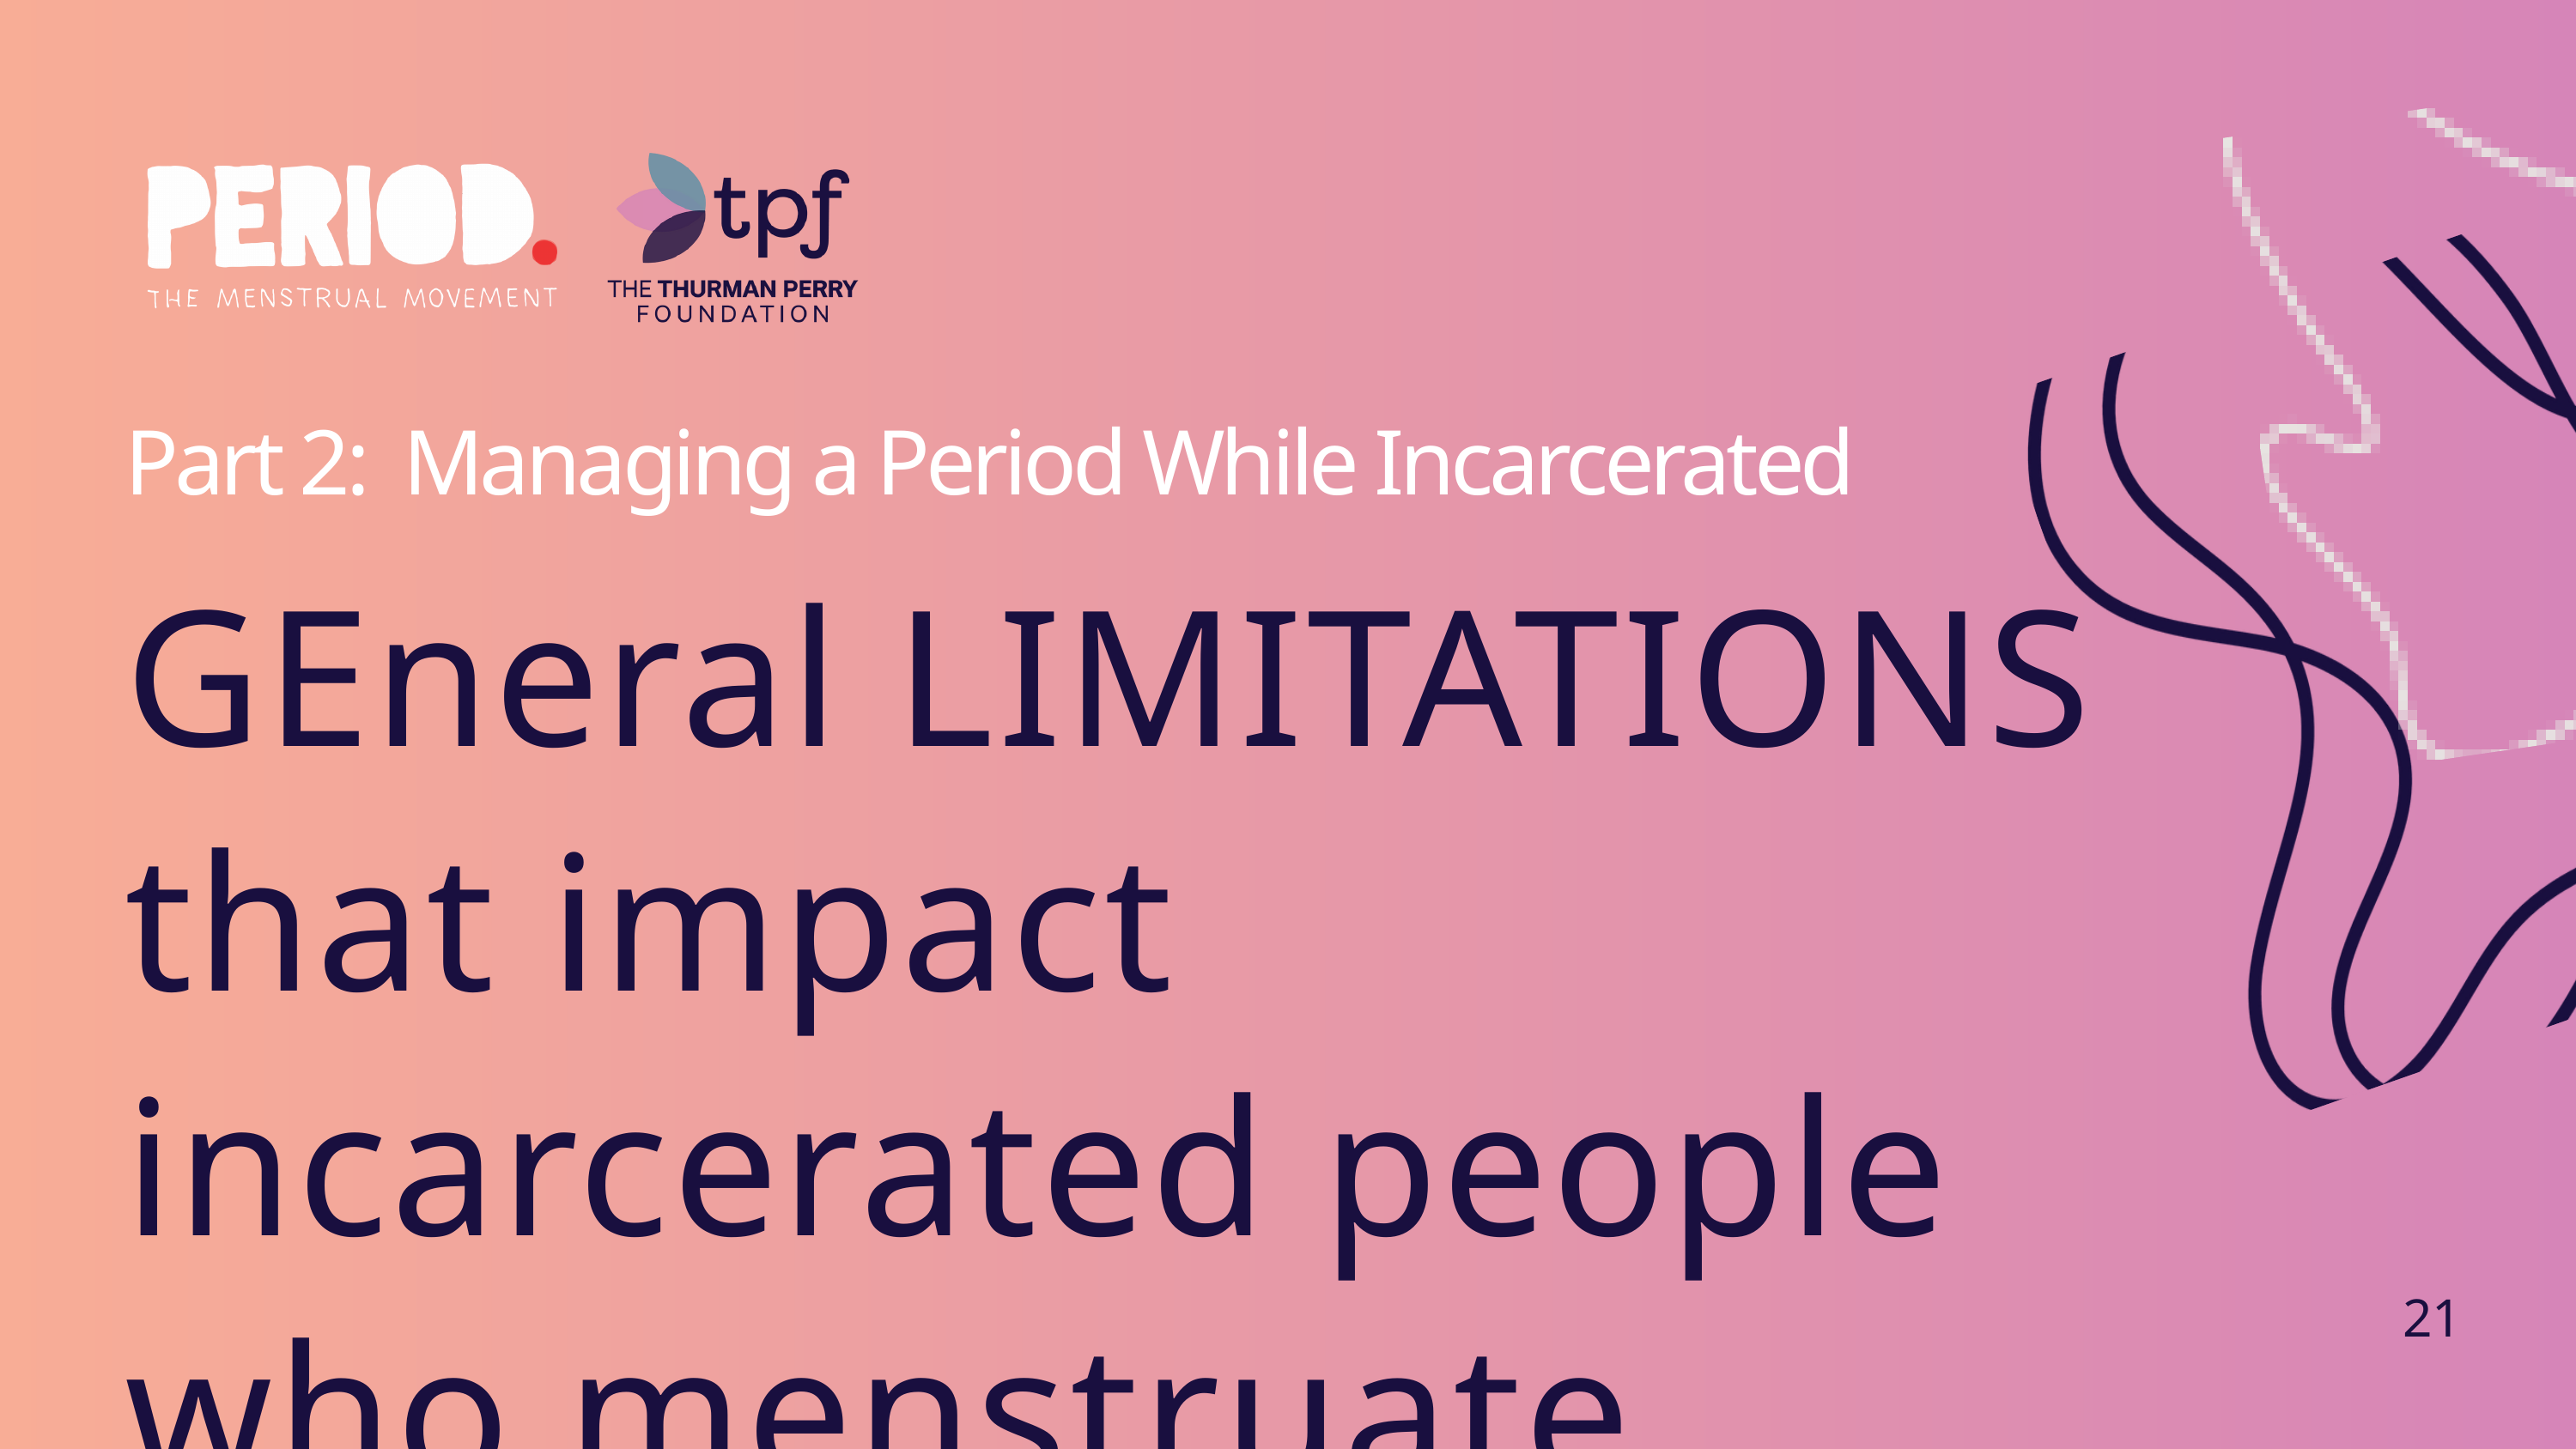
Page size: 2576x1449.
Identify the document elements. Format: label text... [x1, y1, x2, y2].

text_box Part 2: Managing a Period While Incarcerated [125, 436, 2386, 513]
text_box [2036, 513, 2576, 1131]
text_box [144, 161, 558, 313]
text_box 21 [2385, 1295, 2479, 1348]
text_box GEneral LIMITATIONS that impact incarcerated people who menstruate [125, 539, 2325, 1449]
text_box [2215, 86, 2576, 779]
text_box [1995, 312, 2257, 436]
text_box [594, 144, 866, 329]
